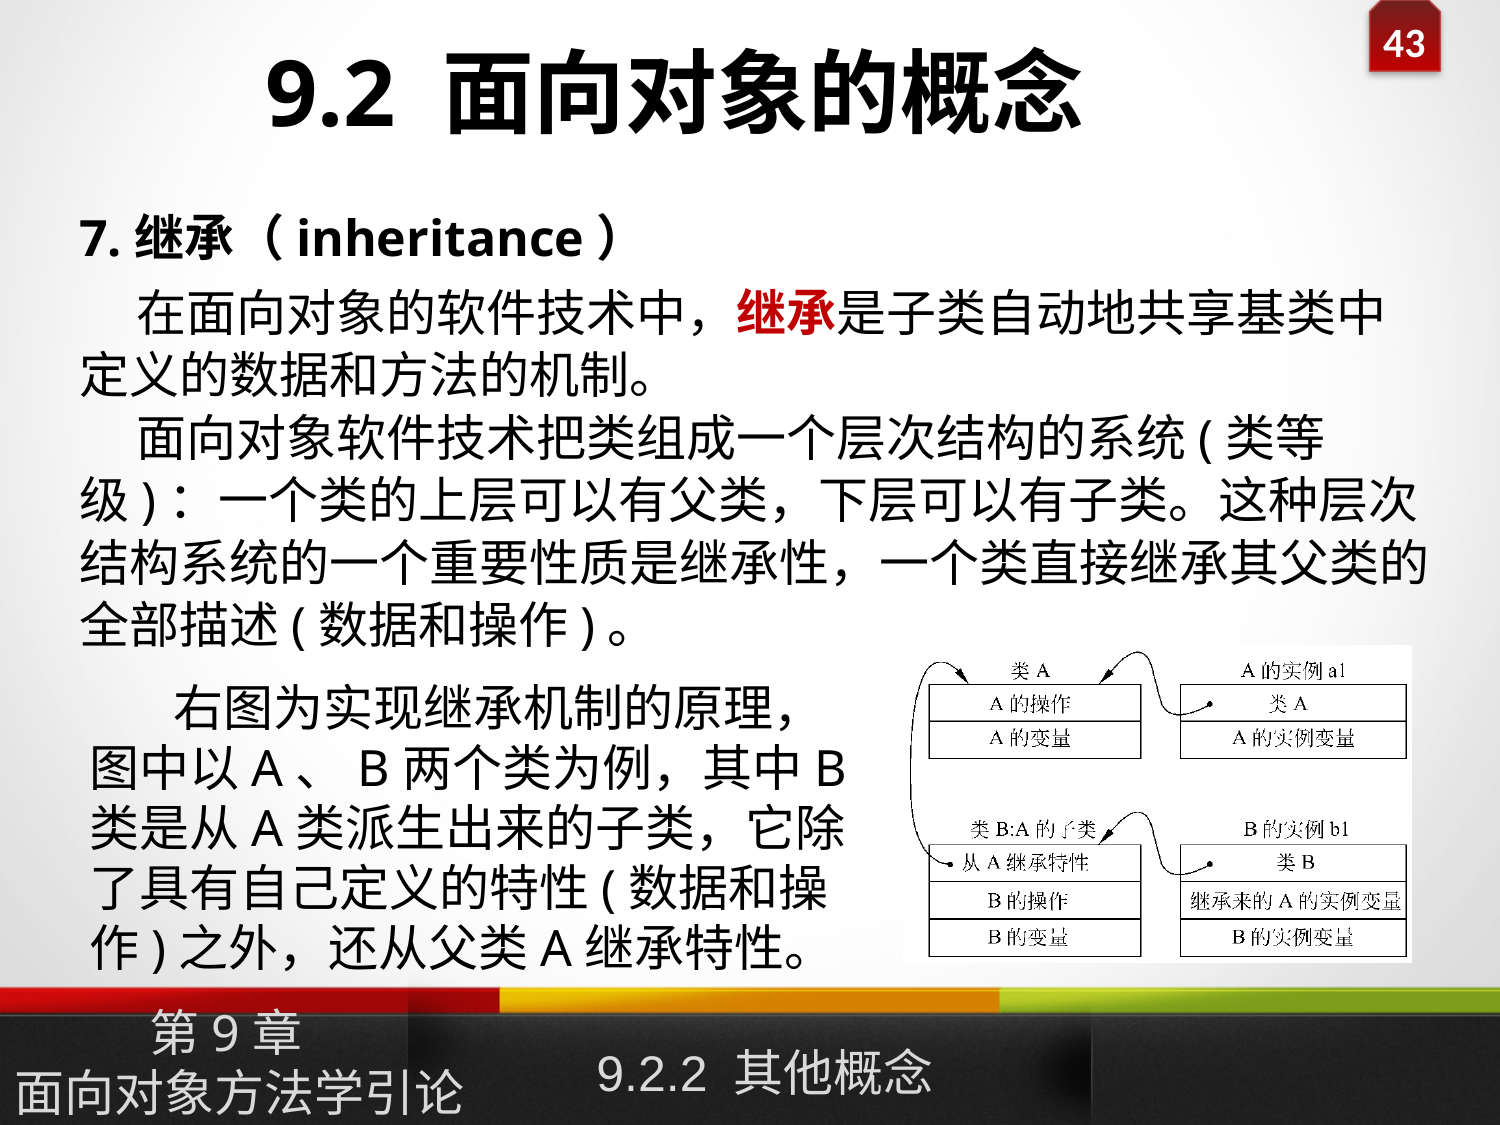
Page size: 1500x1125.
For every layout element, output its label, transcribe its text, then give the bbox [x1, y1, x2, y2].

text_box 右图为实现继承机制的原理，图中以A、B两个类为例，其中B类是从A类派生出来的子类，它除了具有自己定义的特性(数据和操作)之外，还从父类A继承特性。 [74, 668, 869, 984]
title 9.2 面向对象的概念 [0, 0, 1350, 184]
picture [0, 0, 1500, 1125]
text_box 7.继承（inheritance） 在面向对象的软件技术中，继承是子类自动地共享基类中定义的数据和方法的机制。 面向对象软件技术把类组成一个层次结构的系统(类等级)：一个类的上层可以有父类，下层可以有子类。这种层次结构系统的一个重要性质是继承性，一个类直接继承其父类的全部描述(数据和操作)。 [64, 196, 1447, 661]
text_box 9.2.2 其他概念 [458, 1032, 1073, 1111]
